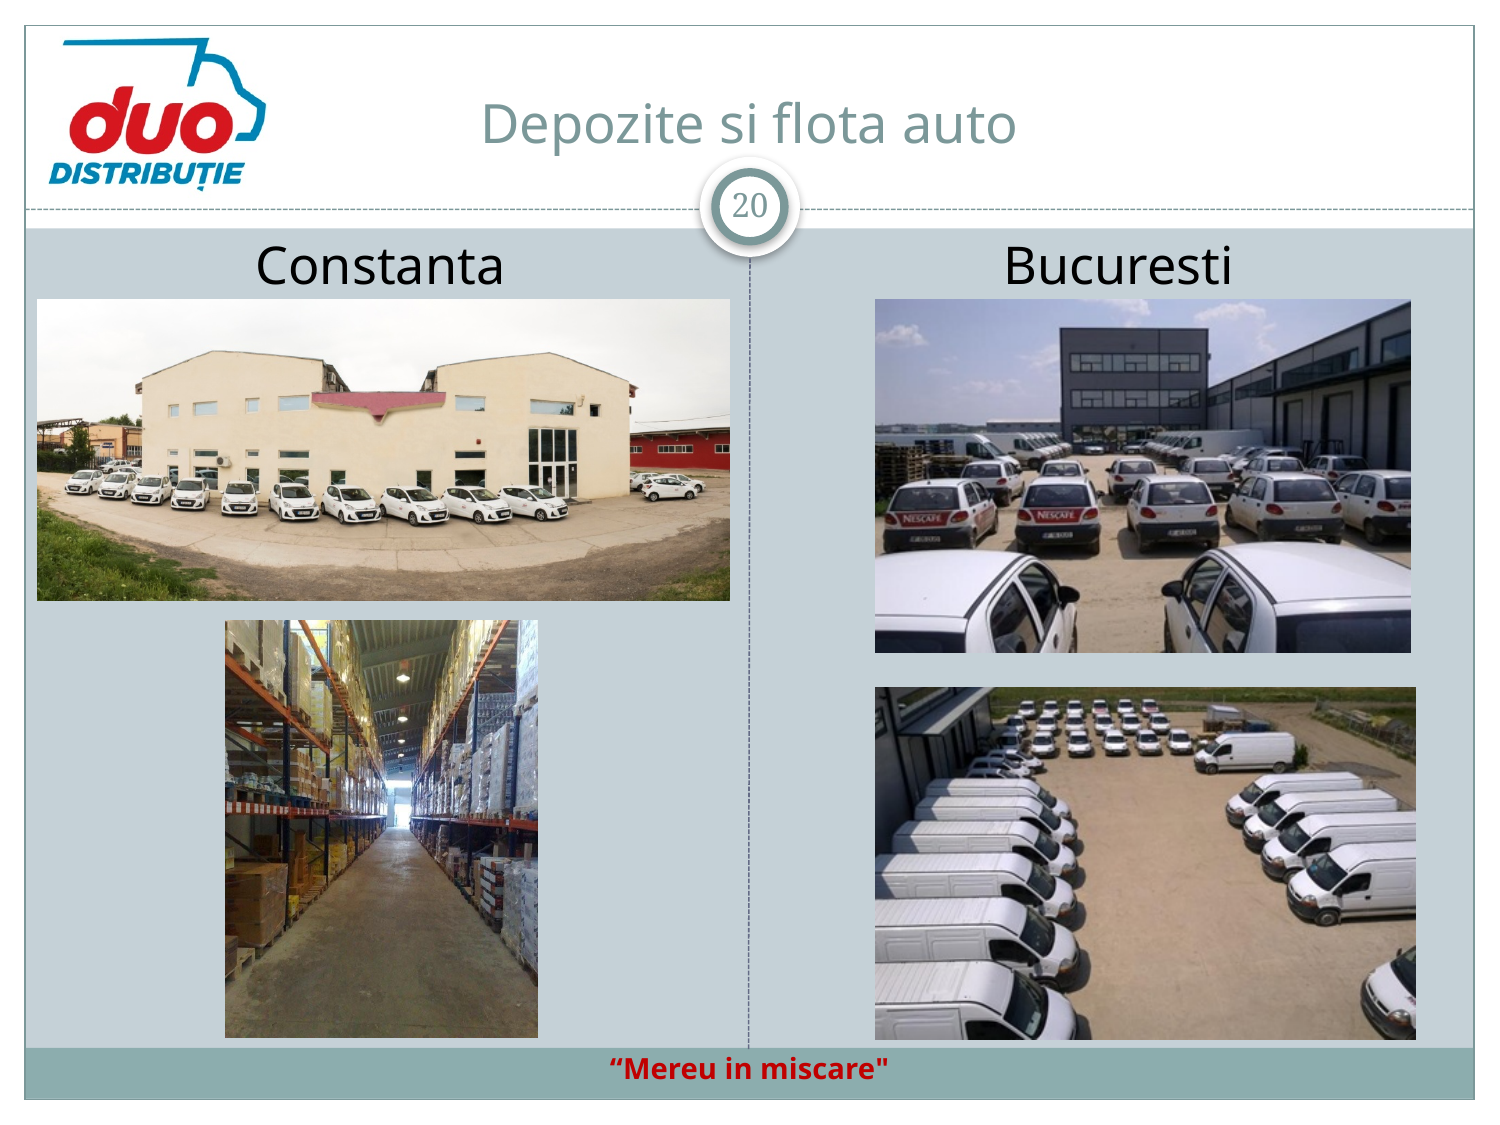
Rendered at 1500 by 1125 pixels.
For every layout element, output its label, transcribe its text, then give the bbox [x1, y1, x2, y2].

picture [224, 620, 538, 1038]
list Constanta [49, 224, 712, 296]
picture [874, 299, 1411, 654]
footer “Mereu in miscare" [512, 1042, 987, 1102]
picture [874, 687, 1416, 1041]
picture [37, 299, 731, 601]
title Depozite si flota auto [283, 37, 1450, 162]
list Bucuresti [787, 224, 1450, 313]
picture [32, 32, 278, 200]
slide_number 20 [712, 170, 788, 243]
